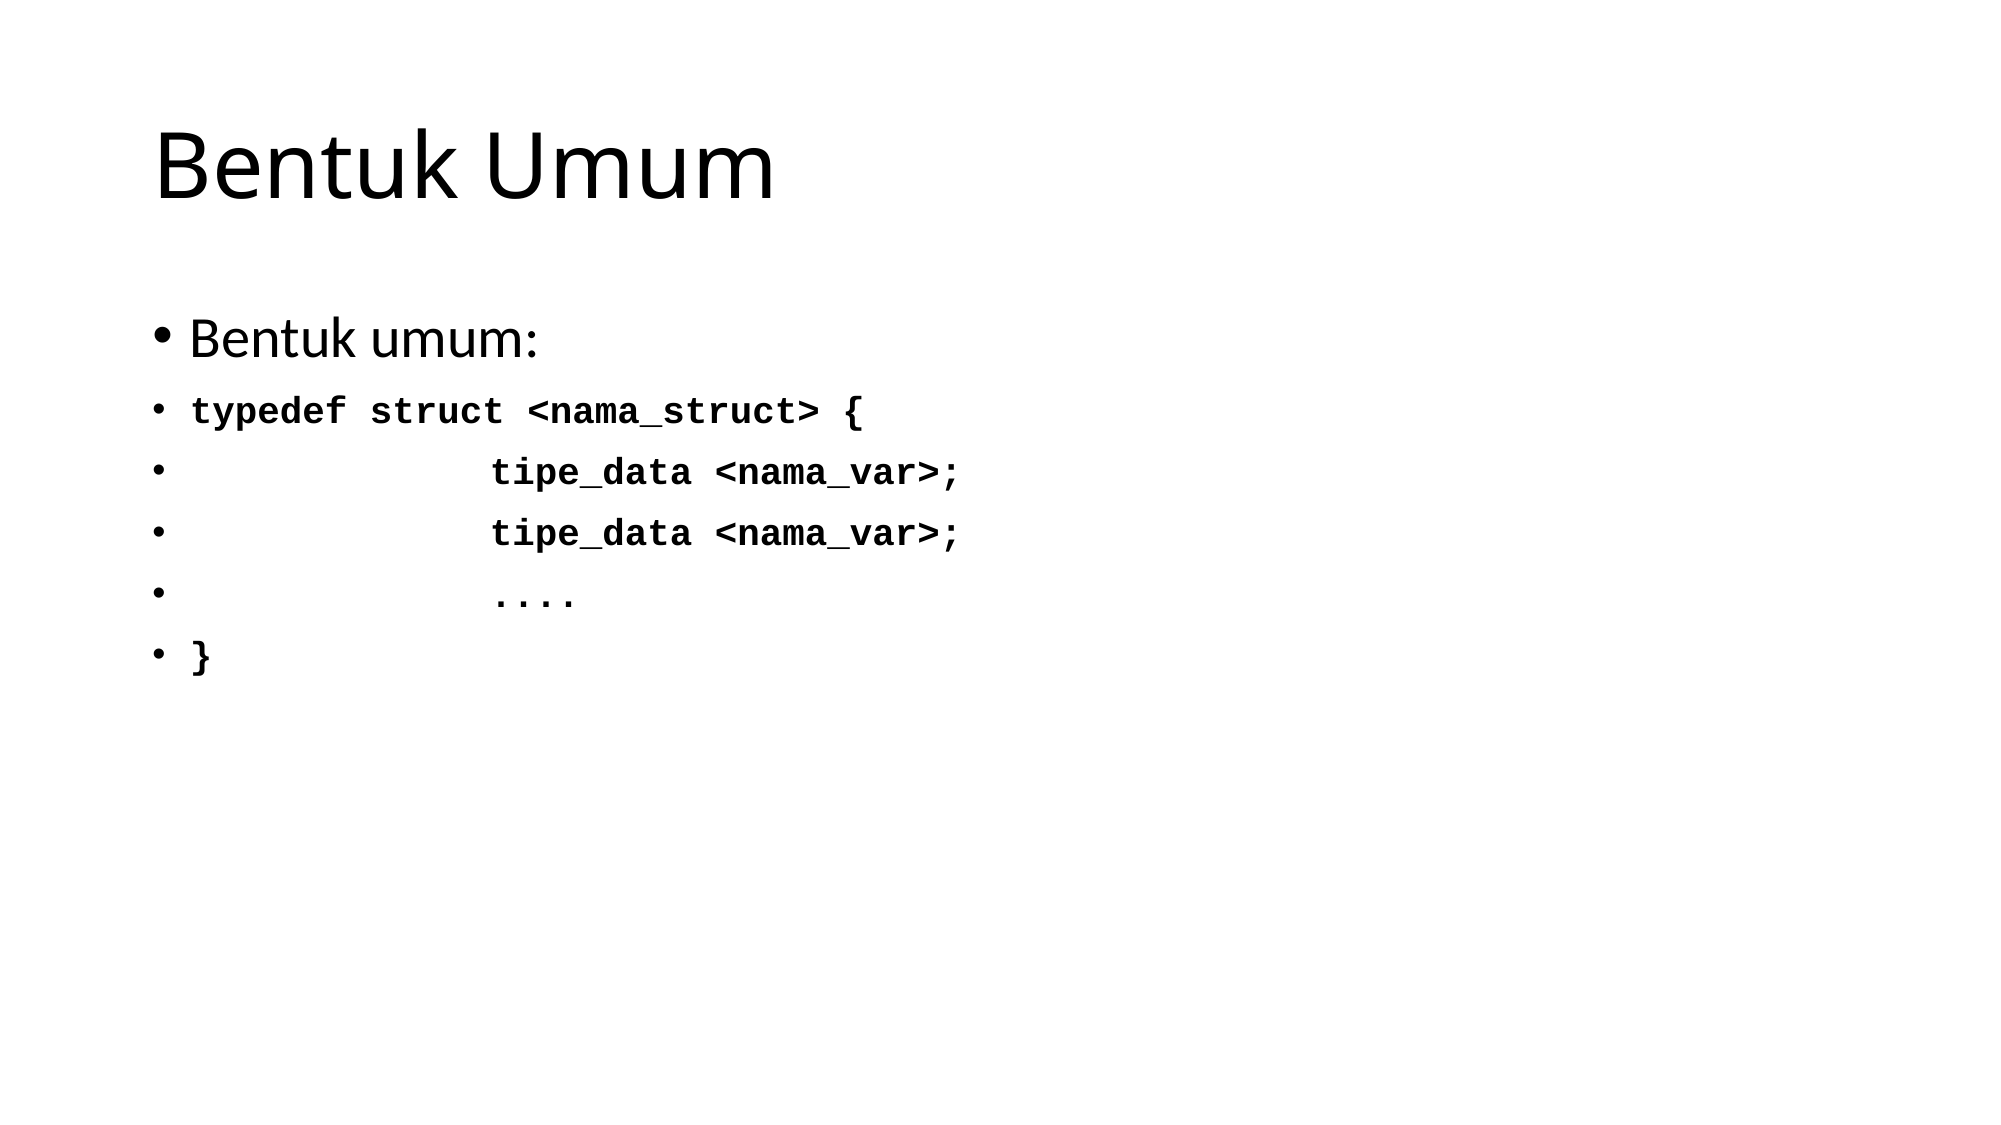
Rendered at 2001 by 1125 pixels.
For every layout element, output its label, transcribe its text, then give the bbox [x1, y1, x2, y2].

list Bentuk umum: typedef struct <nama_struct> { tipe_data <nama_var>; tipe_data <nama_var>; .... } [137, 299, 1863, 1014]
title Bentuk Umum [137, 59, 1863, 278]
